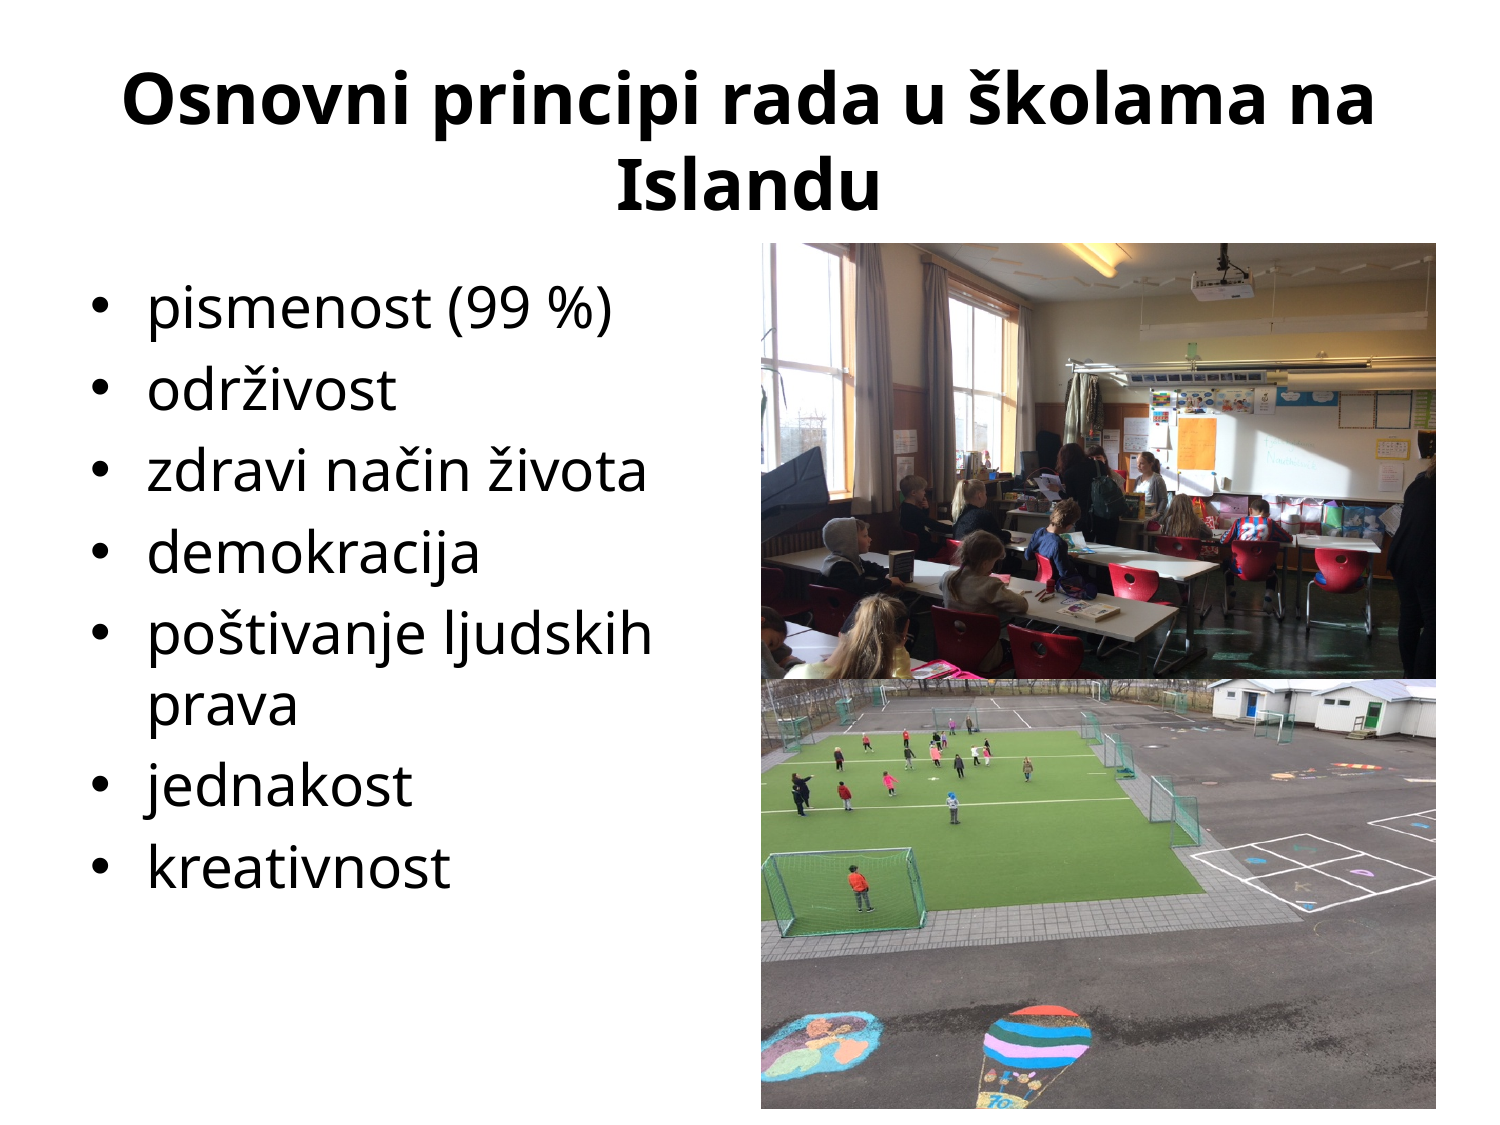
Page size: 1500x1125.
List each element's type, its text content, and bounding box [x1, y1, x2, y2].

title Osnovni principi rada u školama na Islandu [75, 45, 1425, 233]
picture [761, 679, 1436, 1110]
list pismenost (99 %) održivost zdravi način života demokracija poštivanje ljudskih prava jednakost kreativnost [75, 262, 738, 1005]
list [761, 243, 1436, 679]
